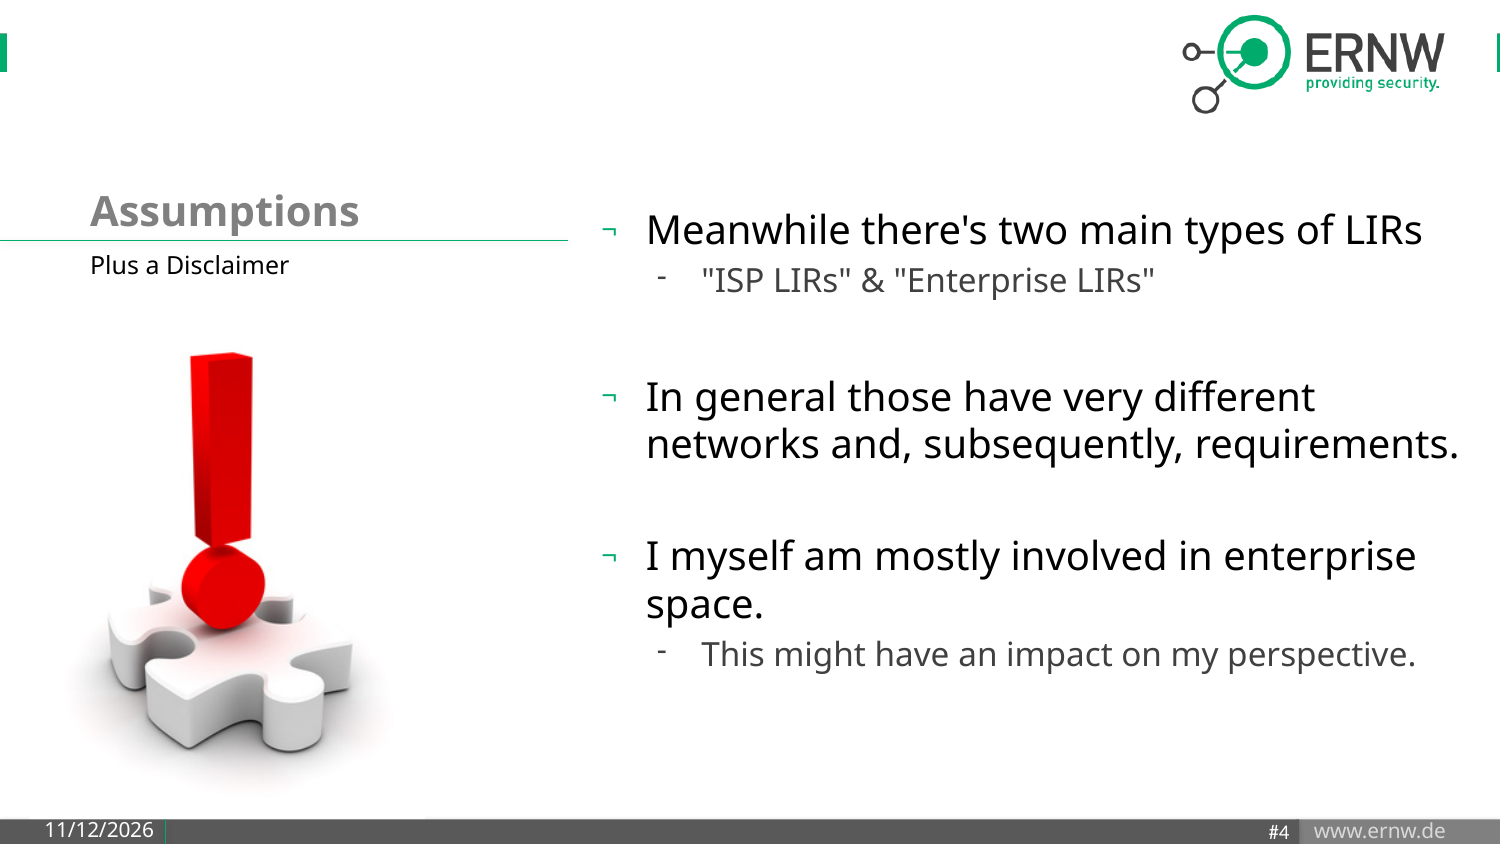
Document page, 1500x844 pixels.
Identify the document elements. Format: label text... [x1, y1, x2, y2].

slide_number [0, 817, 154, 844]
slide_number #4 [1202, 817, 1290, 844]
picture [29, 332, 426, 819]
list Meanwhile there's two main types of LIRs "ISP LIRs" & "Enterprise LIRs" In general those have very different networks and, subsequently, requirements. I myself am mostly involved in enterprise space. This might have an impact on my perspective. [586, 197, 1478, 754]
list Plus a Disclaimer [75, 242, 569, 754]
title Assumptions [75, 120, 569, 242]
